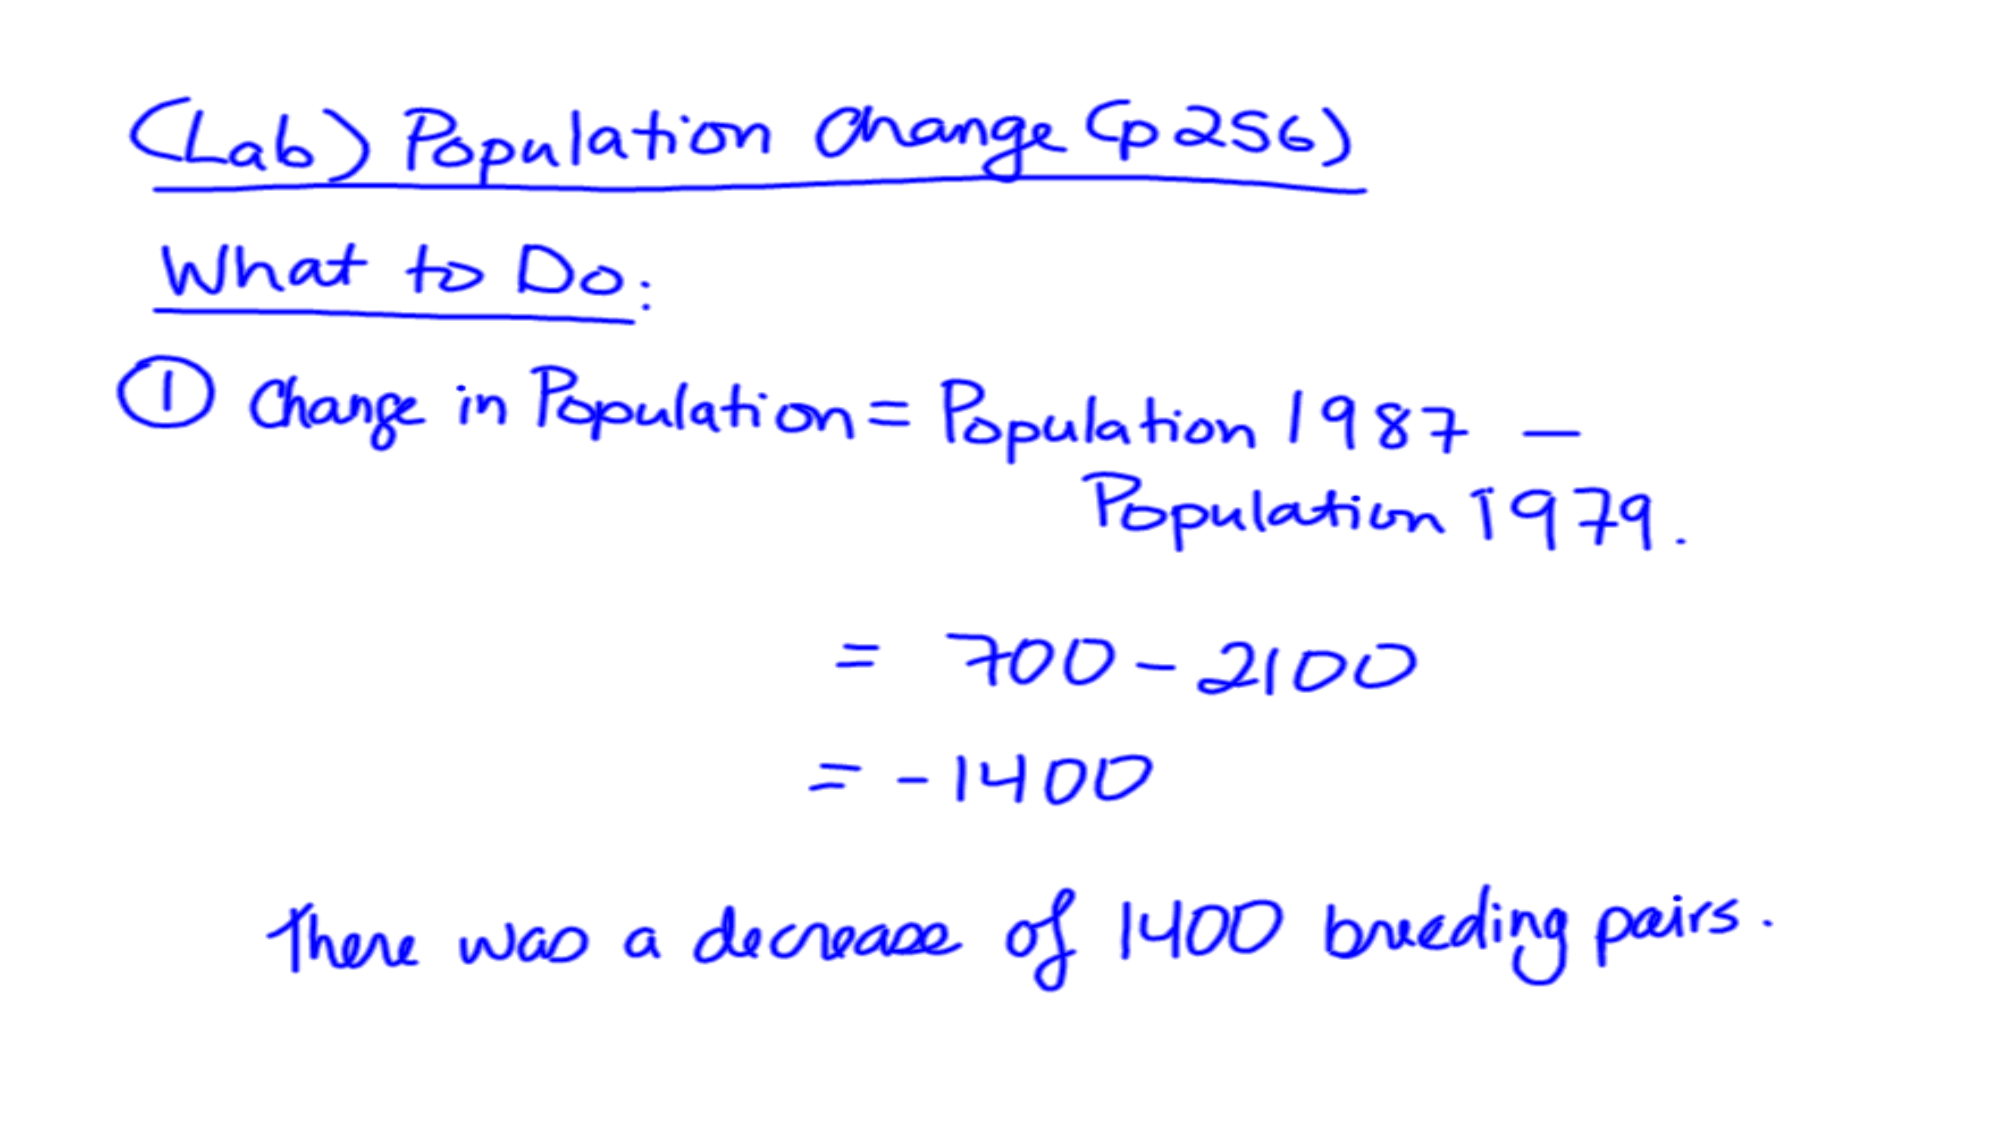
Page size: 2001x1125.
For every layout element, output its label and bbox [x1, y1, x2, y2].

picture [37, 0, 1867, 1060]
